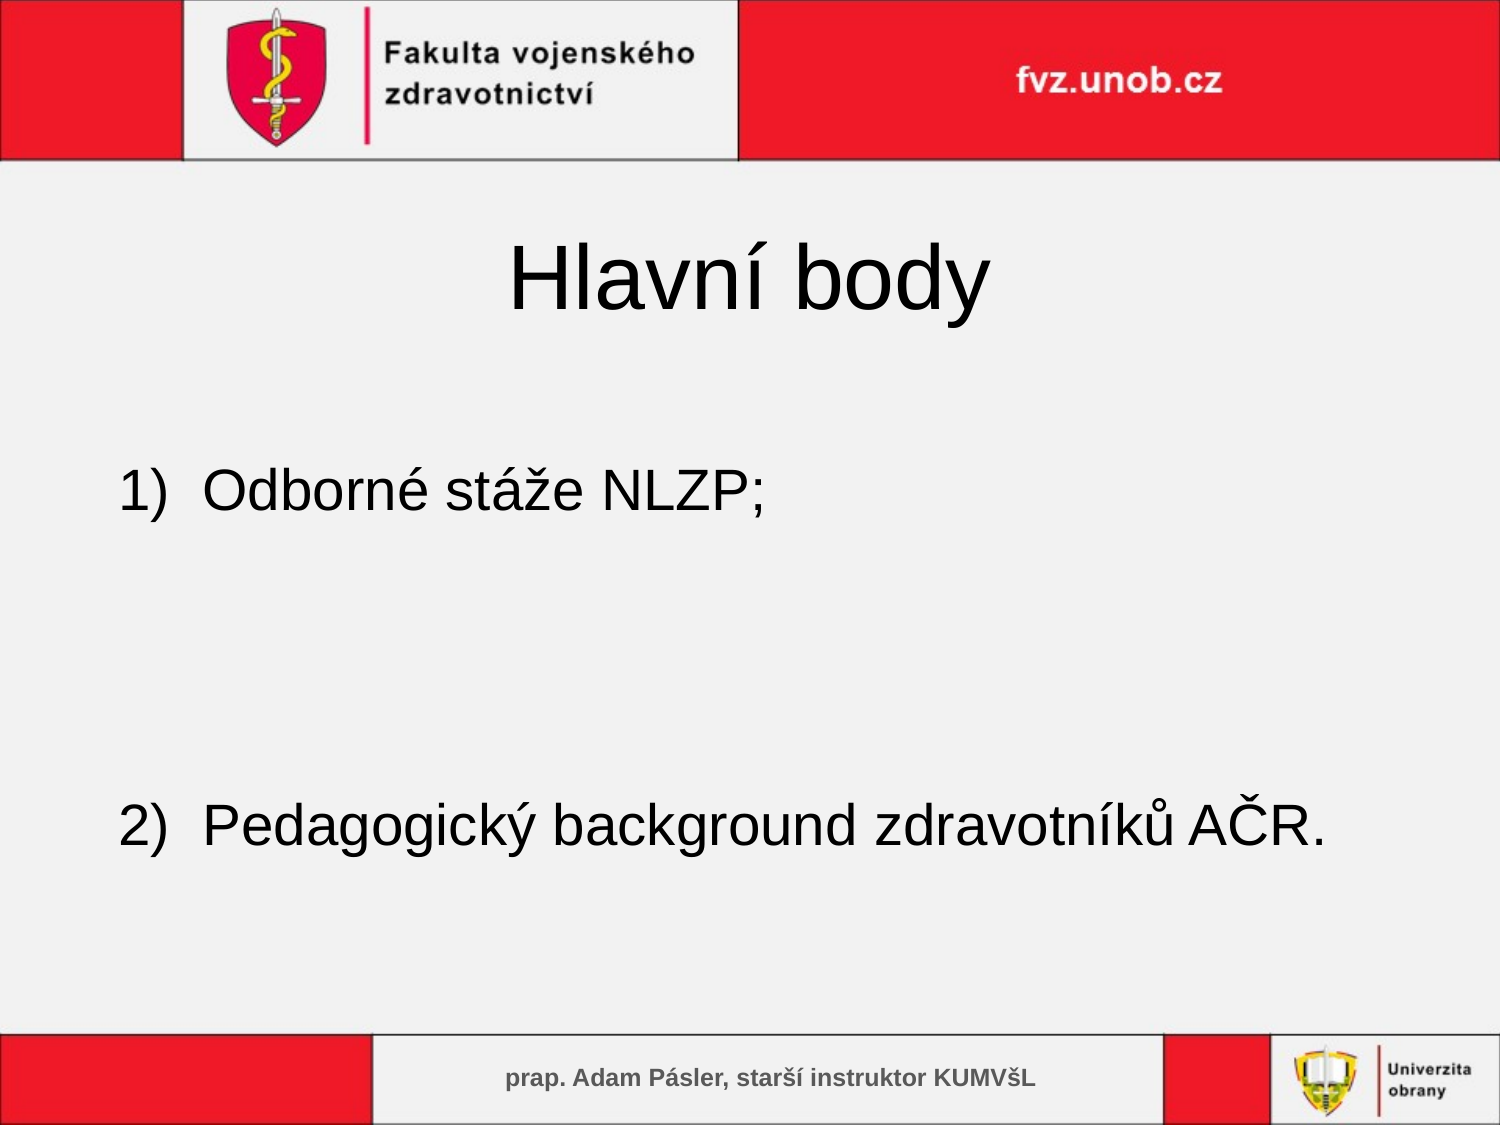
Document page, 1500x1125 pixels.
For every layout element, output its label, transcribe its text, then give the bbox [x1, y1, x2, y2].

title Hlavní body [103, 171, 1397, 361]
picture [0, 0, 1500, 1125]
list Odborné stáže NLZP; Pedagogický background zdravotníků AČR. [103, 361, 1397, 972]
footer prap. Adam Pásler, starší instruktor KUMVšL [490, 1046, 1152, 1107]
